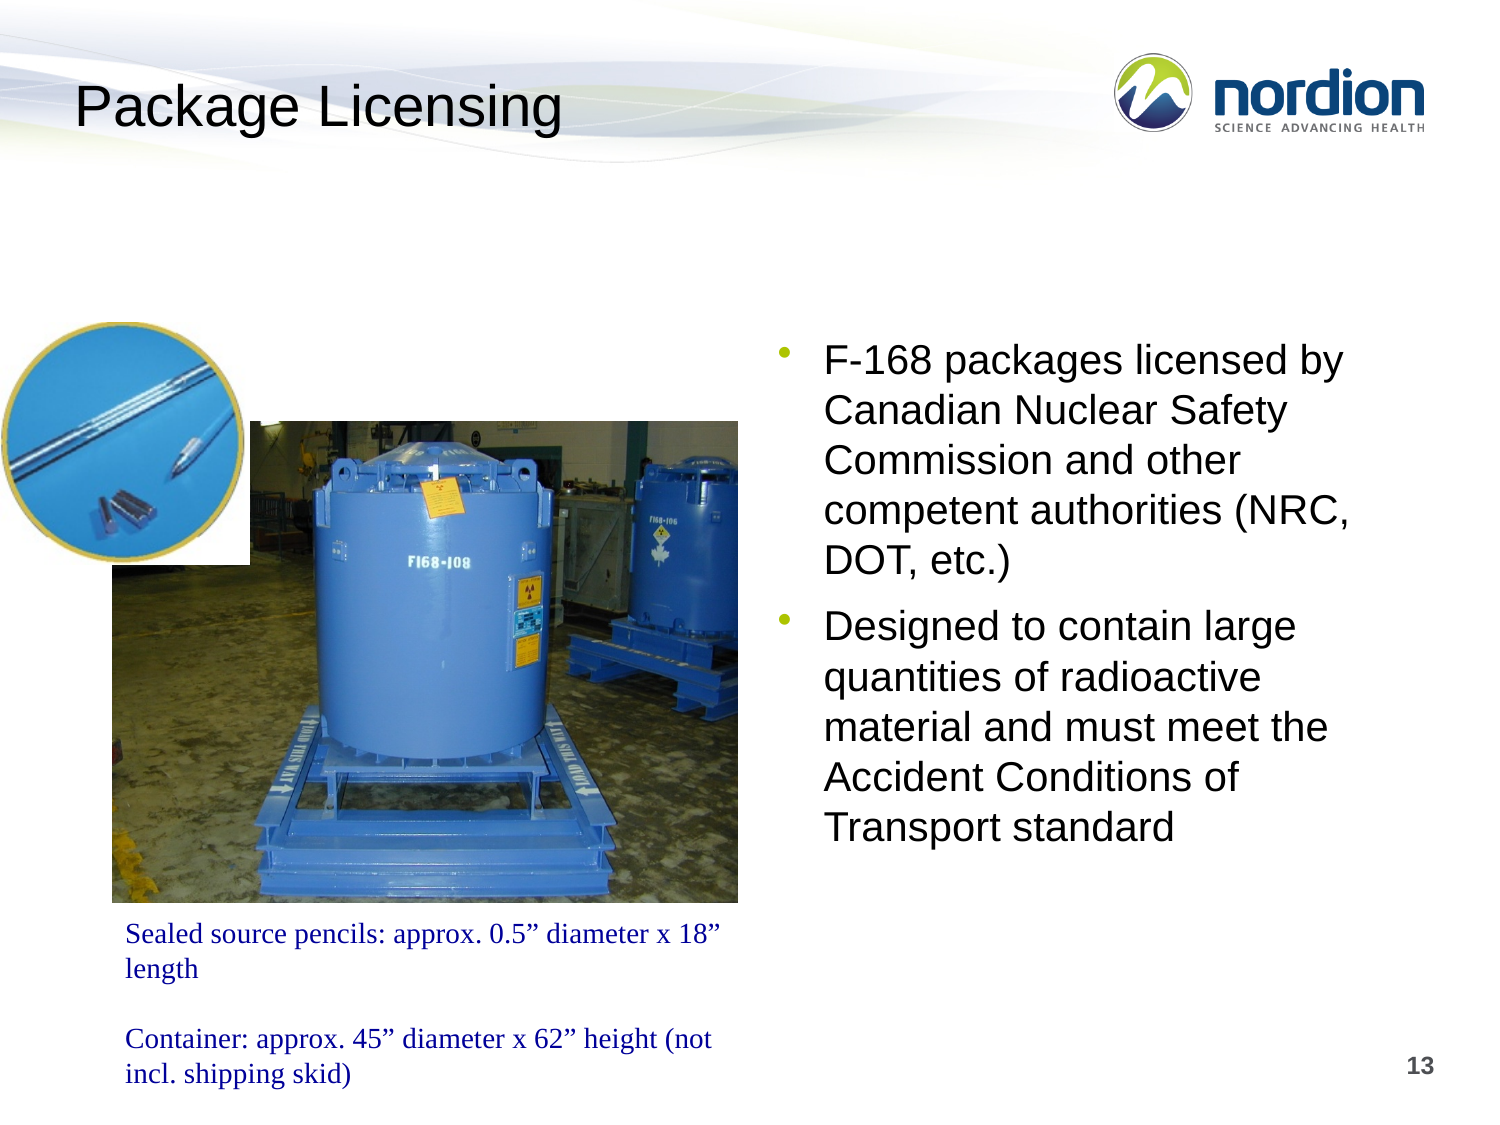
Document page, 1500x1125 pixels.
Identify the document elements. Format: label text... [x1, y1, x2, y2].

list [112, 421, 738, 904]
picture [0, 322, 251, 565]
list F-168 packages licensed by Canadian Nuclear Safety Commission and other competent authorities (NRC, DOT, etc.) Designed to contain large quantities of radioactive material and must meet the Accident Conditions of Transport standard [762, 324, 1388, 1001]
text_box Sealed source pencils: approx. 0.5” diameter x 18” length Container: approx. 45” diameter x 62” height (not incl. shipping skid) [110, 906, 753, 1097]
picture [0, 0, 1500, 245]
title Package Licensing [59, 37, 1082, 170]
